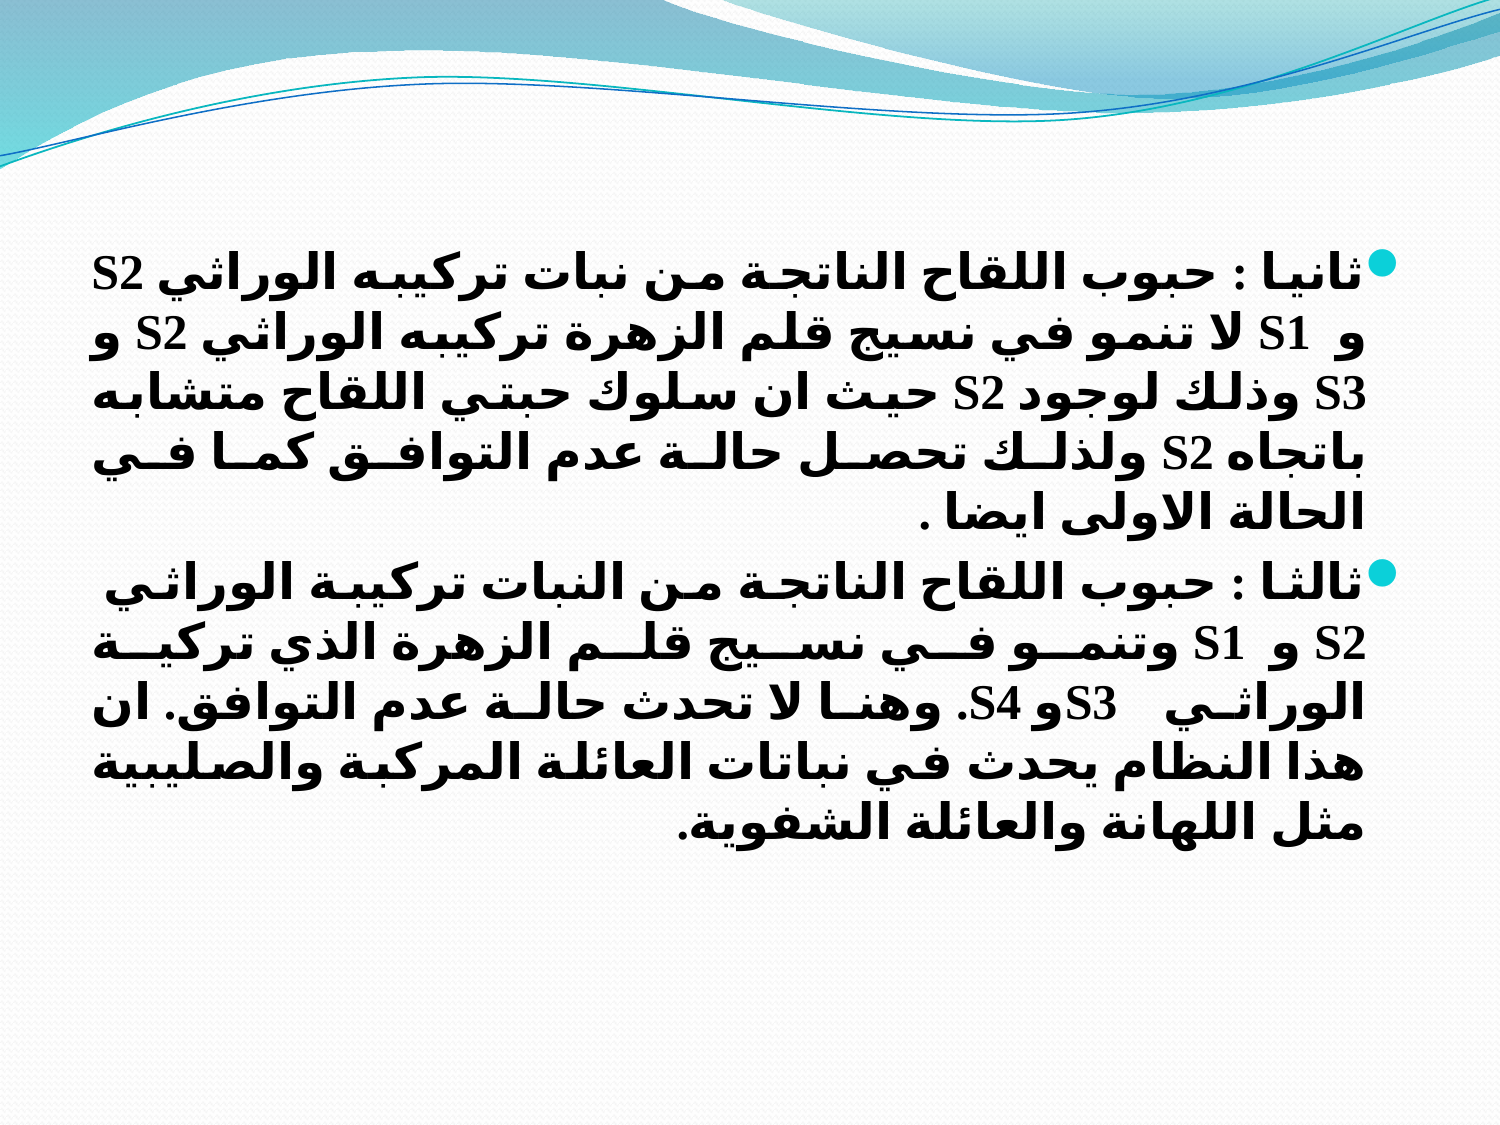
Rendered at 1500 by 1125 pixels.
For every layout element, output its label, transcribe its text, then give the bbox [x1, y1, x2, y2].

list ثانيا : حبوب اللقاح الناتجة من نبات تركيبه الوراثي S2 و S1 لا تنمو في نسيج قلم الزهرة تركيبه الوراثي S2 و S3 وذلك لوجود S2 حيث ان سلوك حبتي اللقاح متشابه باتجاه S2 ولذلك تحصل حالة عدم التوافق كما في الحالة الاولى ايضا . ثالثا : حبوب اللقاح الناتجة من النبات تركيبة الوراثي S2 و S1 وتنمو في نسيج قلم الزهرة الذي تركية الوراثي S3و S4. وهنا لا تحدث حالة عدم التوافق. ان هذا النظام يحدث في نباتات العائلة المركبة والصليبية مثل اللهانة والعائلة الشفوية. [76, 231, 1427, 952]
